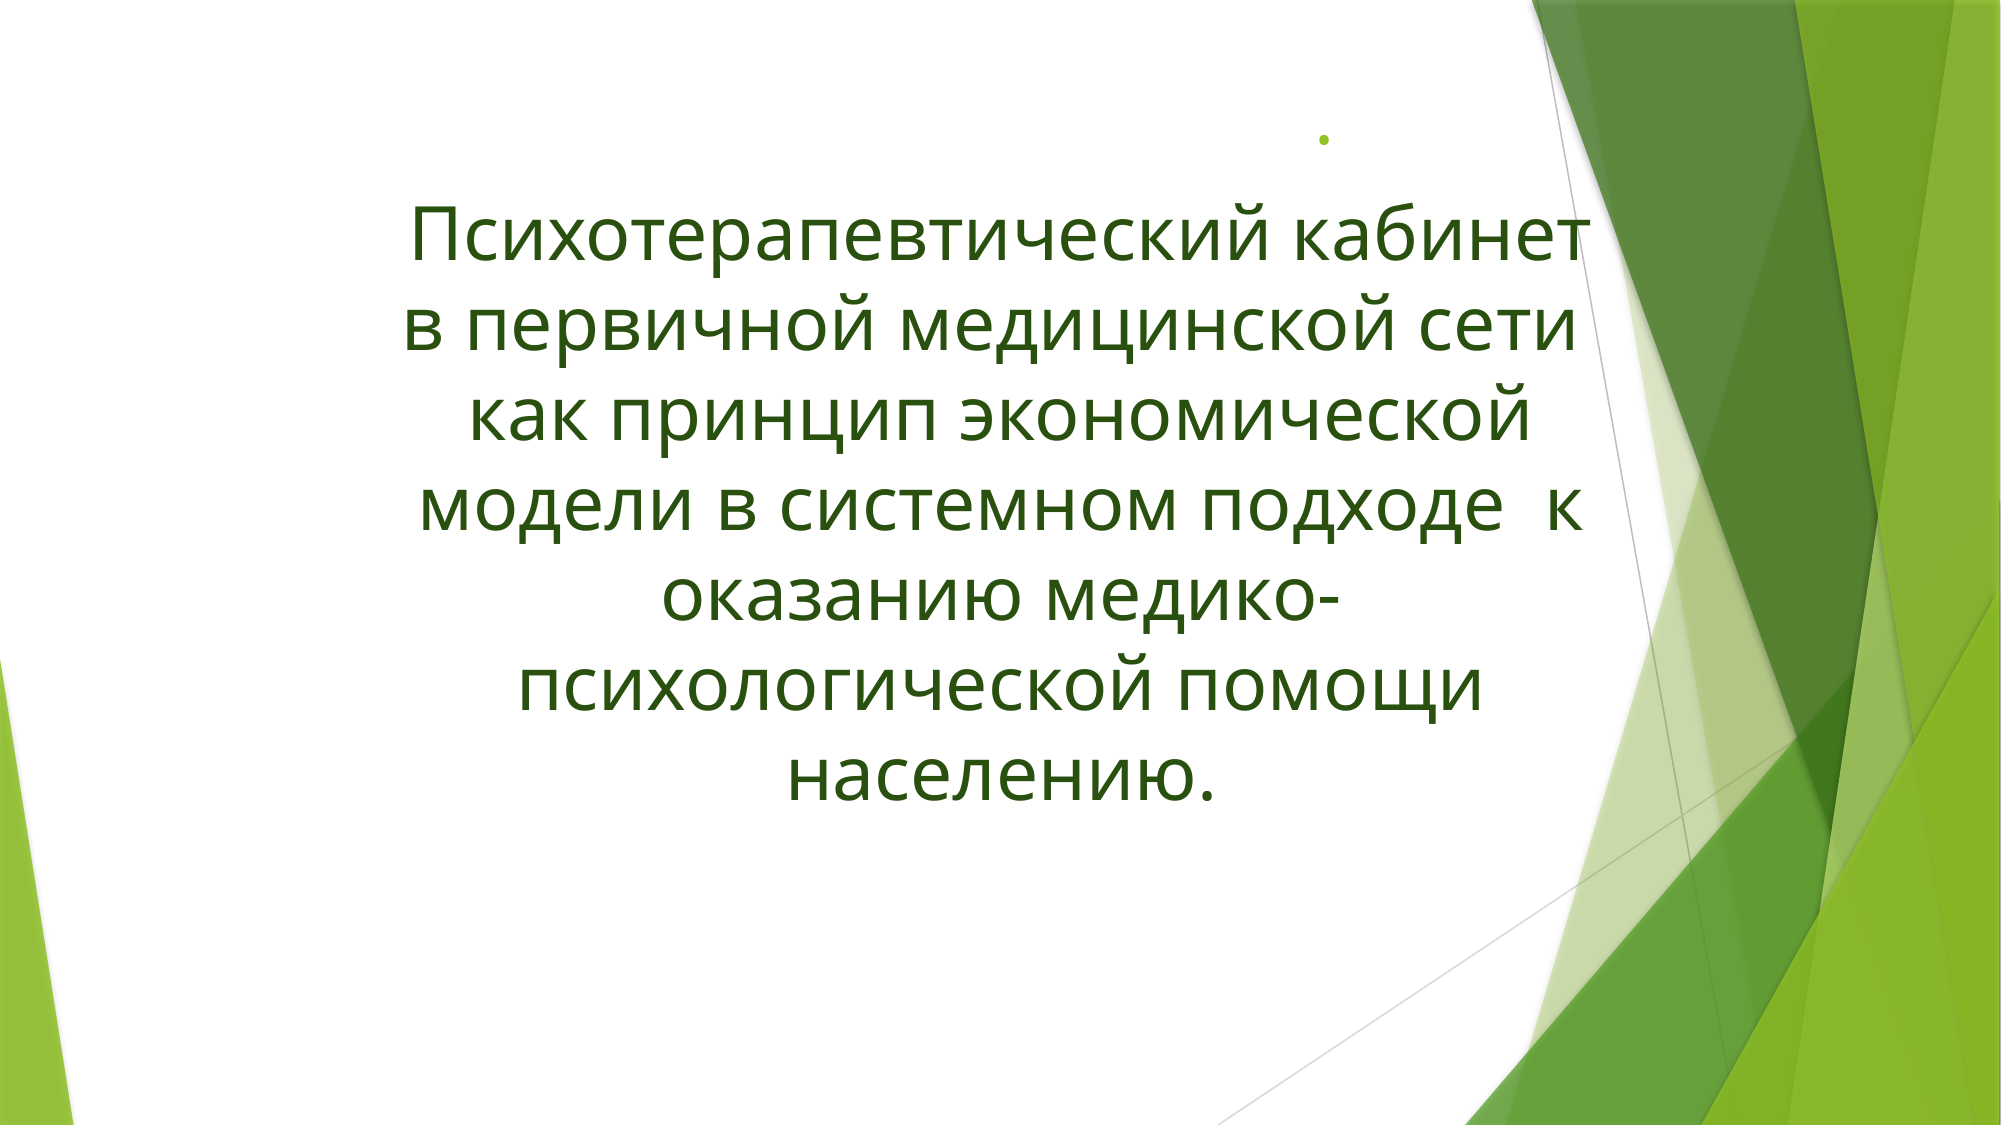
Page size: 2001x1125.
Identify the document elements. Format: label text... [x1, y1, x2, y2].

title . [650, 62, 2000, 433]
text_box Психотерапевтический кабинет в первичной медицинской сети как принцип экономической модели в системном подходе к оказанию медико-психологической помощи населению. [375, 178, 1628, 824]
